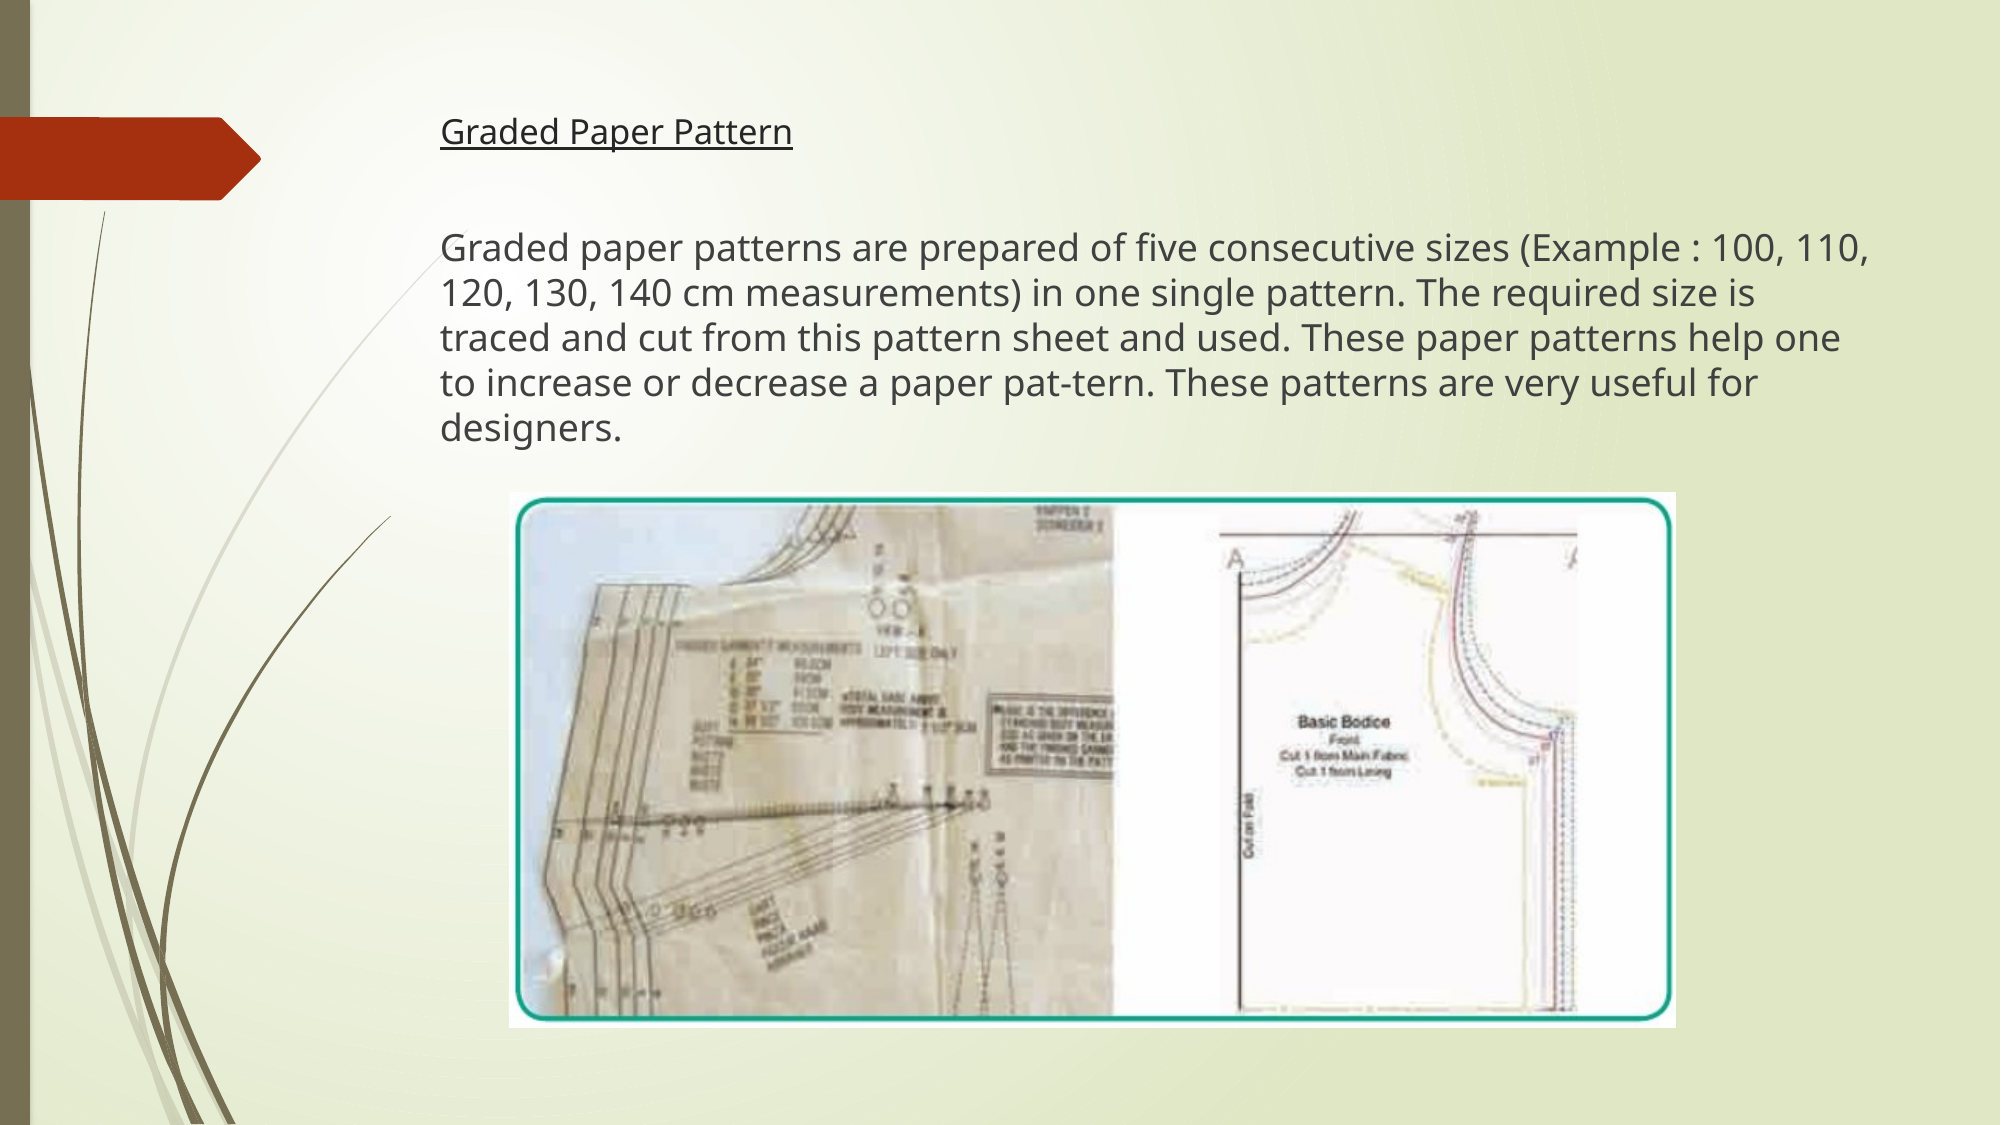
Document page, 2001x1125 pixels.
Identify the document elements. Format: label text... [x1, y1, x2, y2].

list Graded paper patterns are prepared of five consecutive sizes (Example : 100, 110, 120, 130, 140 cm measurements) in one single pattern. The required size is traced and cut from this pattern sheet and used. These paper patterns help one to increase or decrease a paper pat-tern. These patterns are very useful for ­designers. [424, 216, 1888, 473]
title Graded Paper Pattern [425, 102, 1888, 197]
picture [508, 492, 1677, 1029]
